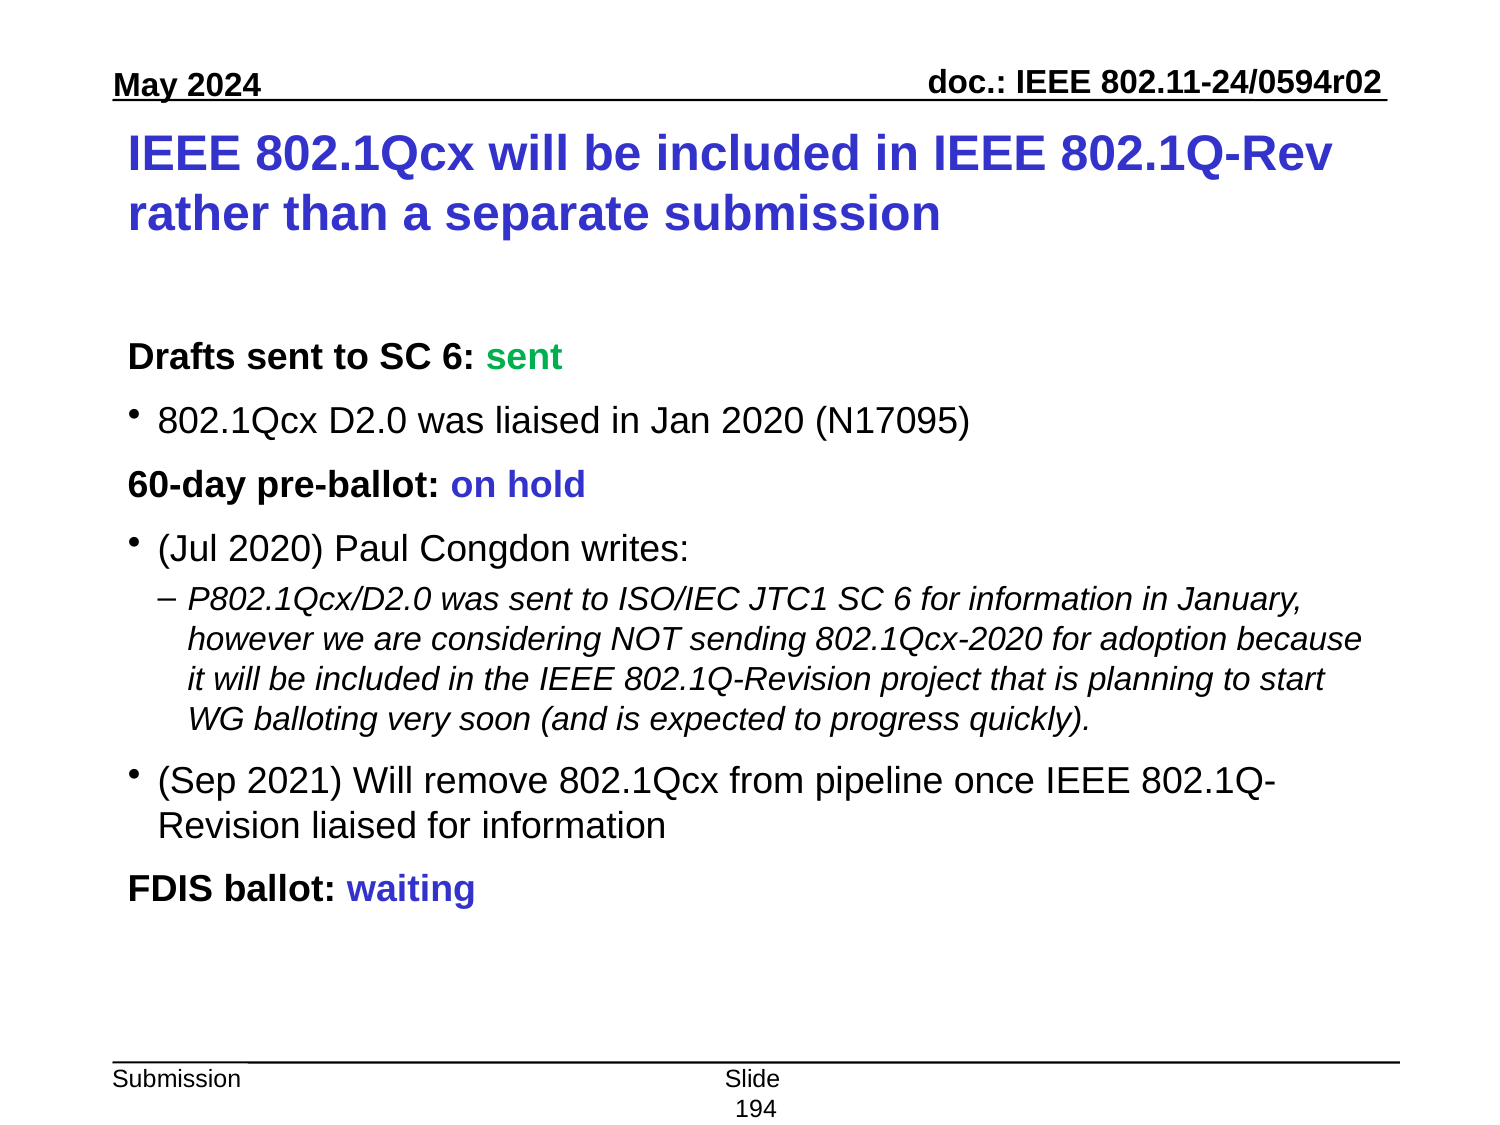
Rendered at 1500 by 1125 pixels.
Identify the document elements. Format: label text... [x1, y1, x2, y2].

list Drafts sent to SC 6: sent 802.1Qcx D2.0 was liaised in Jan 2020 (N17095) 60-day pre-ballot: on hold (Jul 2020) Paul Congdon writes: P802.1Qcx/D2.0 was sent to ISO/IEC JTC1 SC 6 for information in January, however we are considering NOT sending 802.1Qcx-2020 for adoption because it will be included in the IEEE 802.1Q-Revision project that is planning to start WG balloting very soon (and is expected to progress quickly). (Sep 2021) Will remove 802.1Qcx from pipeline once IEEE 802.1Q-Revision liaised for information FDIS ballot: waiting [112, 324, 1388, 1000]
title IEEE 802.1Qcx will be included in IEEE 802.1Q-Rev rather than a separate submission [112, 112, 1388, 288]
slide_number Slide 194 [709, 1061, 803, 1093]
